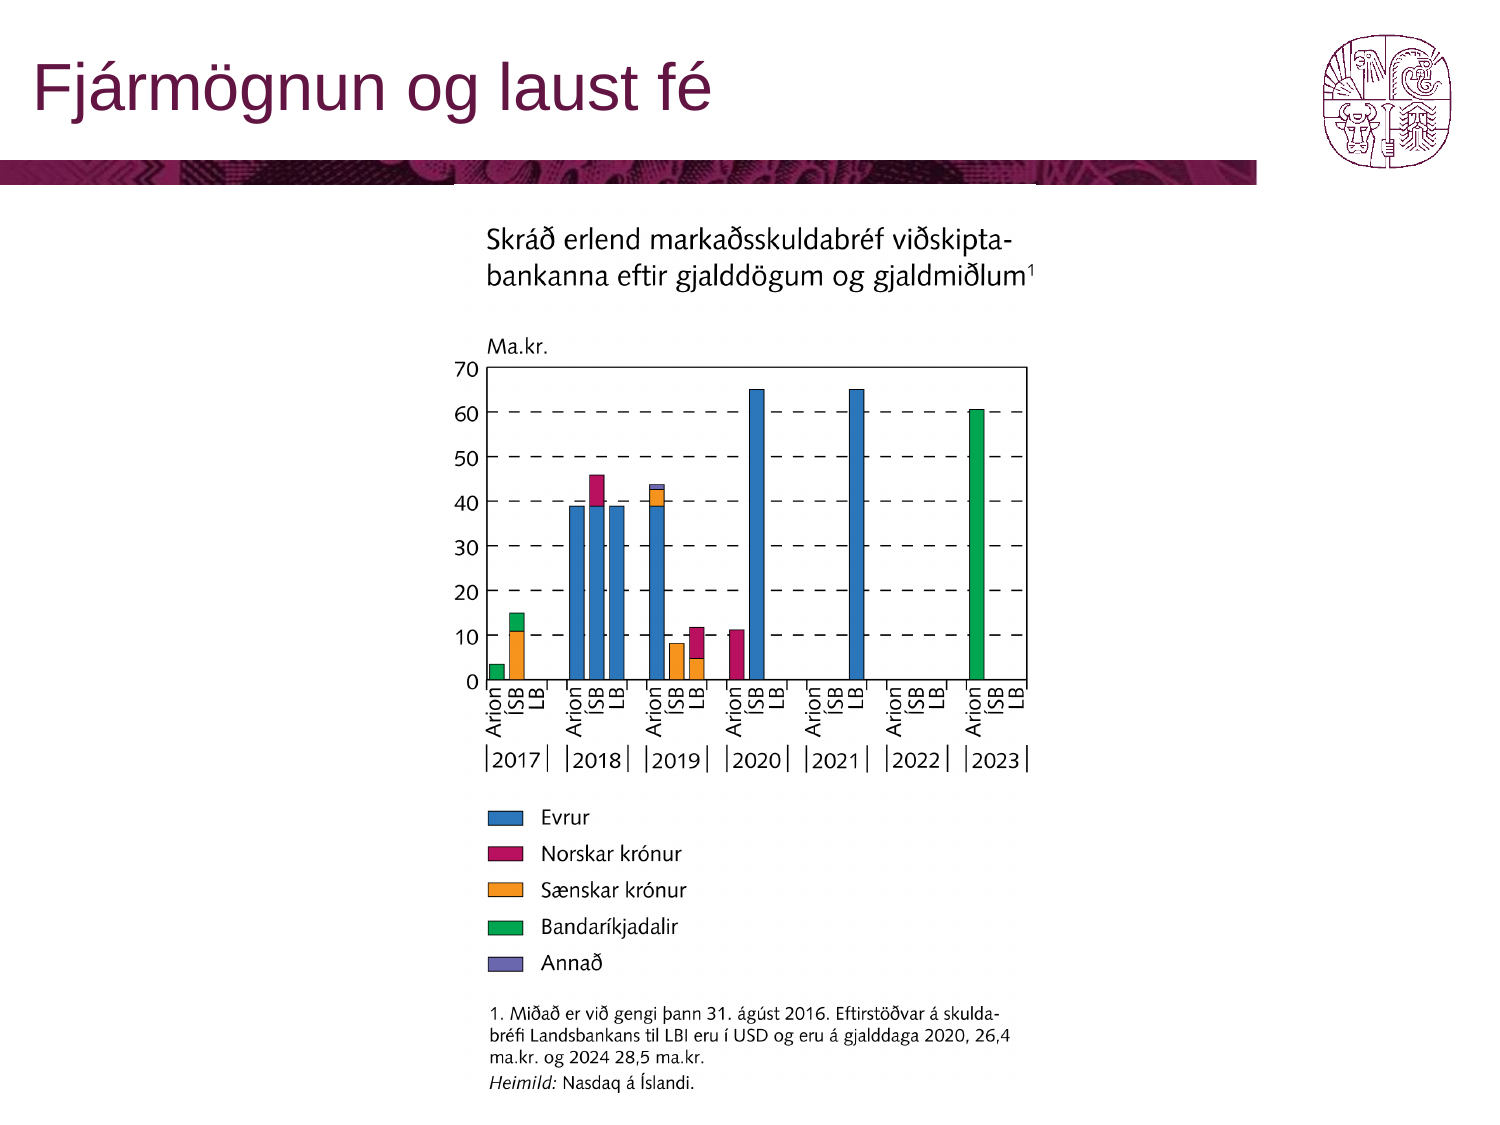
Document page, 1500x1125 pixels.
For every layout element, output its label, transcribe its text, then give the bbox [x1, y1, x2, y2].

picture [0, 160, 1258, 1093]
title Fjármögnun og laust fé [17, 19, 1247, 149]
picture [1316, 31, 1456, 173]
